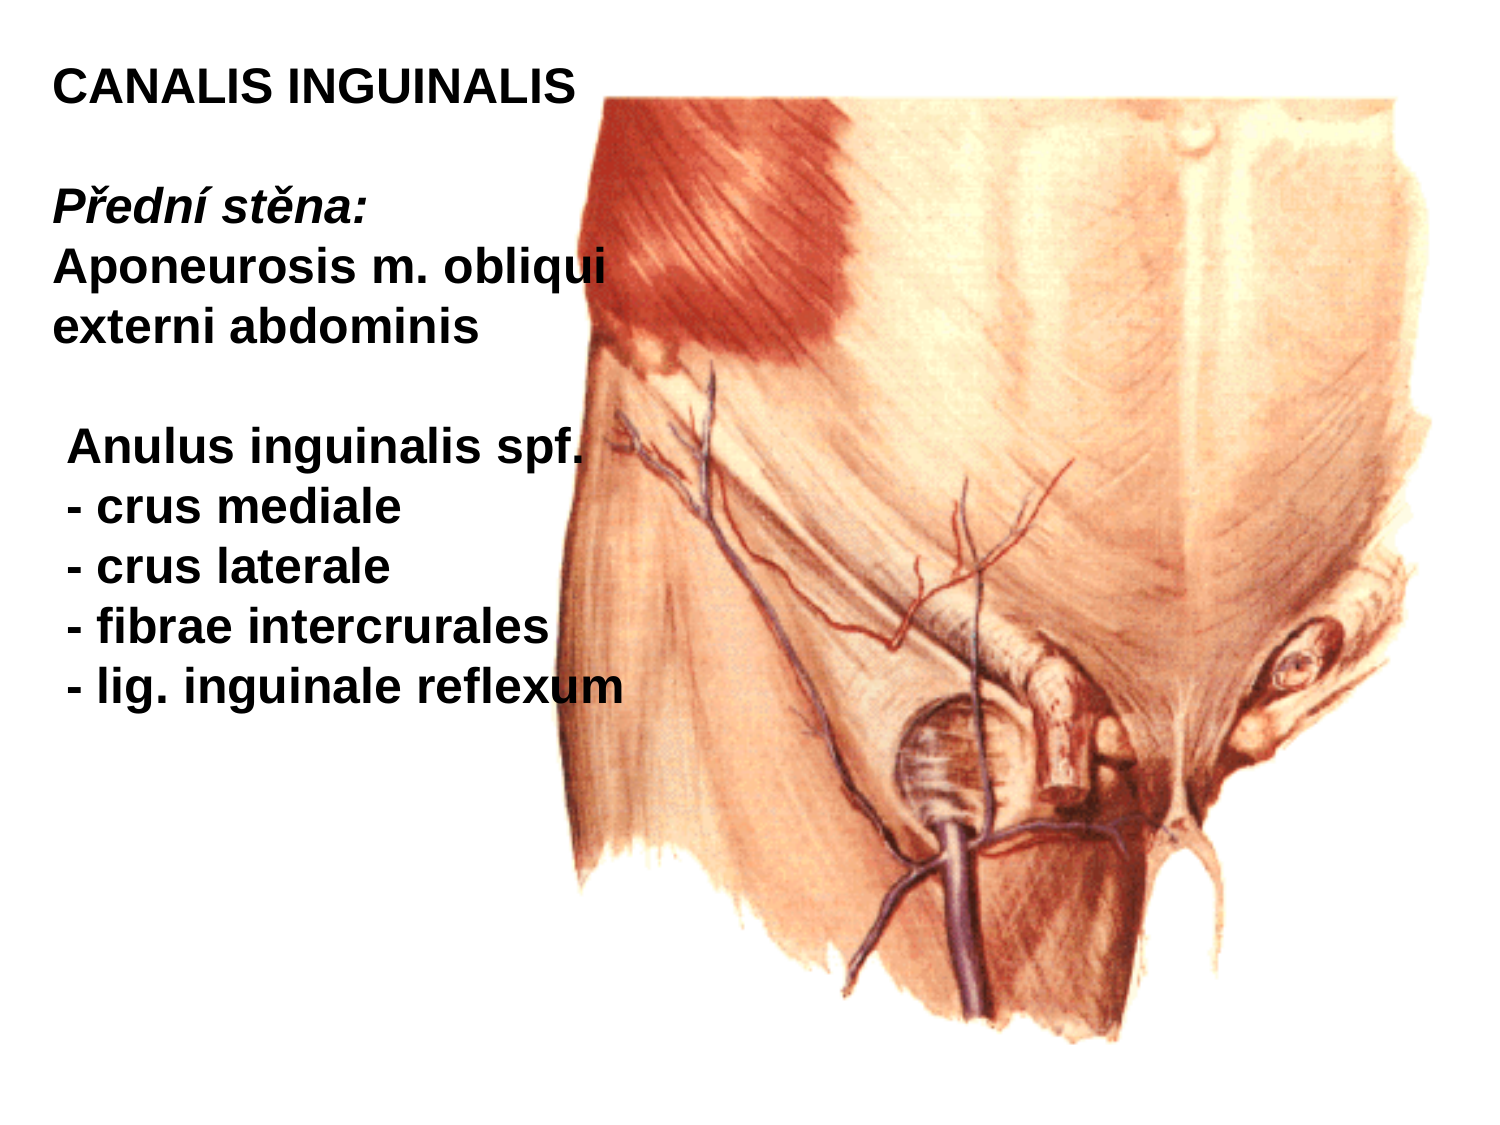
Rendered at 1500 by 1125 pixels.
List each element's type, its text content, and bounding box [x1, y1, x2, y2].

text_box CANALIS INGUINALIS Přední stěna: Aponeurosis m. obliqui externi abdominis Anulus inguinalis spf. - crus mediale - crus laterale - fibrae intercrurales - lig. inguinale reflexum [37, 45, 641, 782]
picture [508, 66, 1500, 1071]
